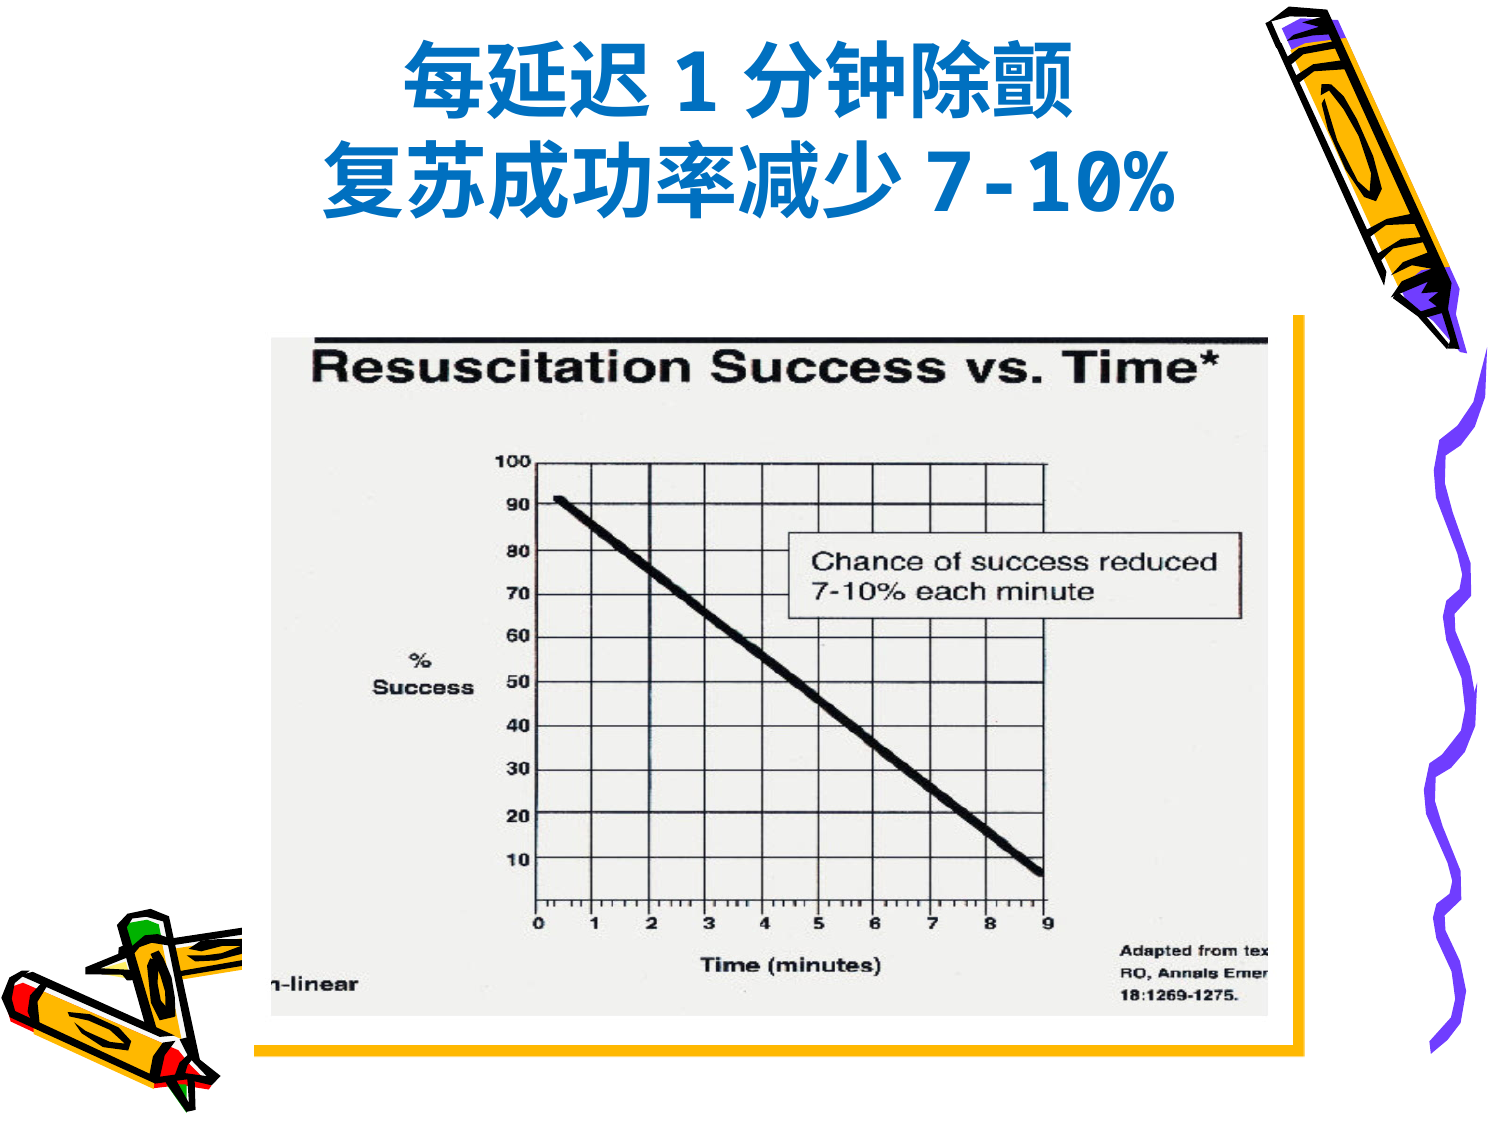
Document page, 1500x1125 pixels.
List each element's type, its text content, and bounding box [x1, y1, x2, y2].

title 每延迟1分钟除颤 复苏成功率减少7-10% [76, 129, 1401, 226]
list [241, 302, 1293, 1045]
